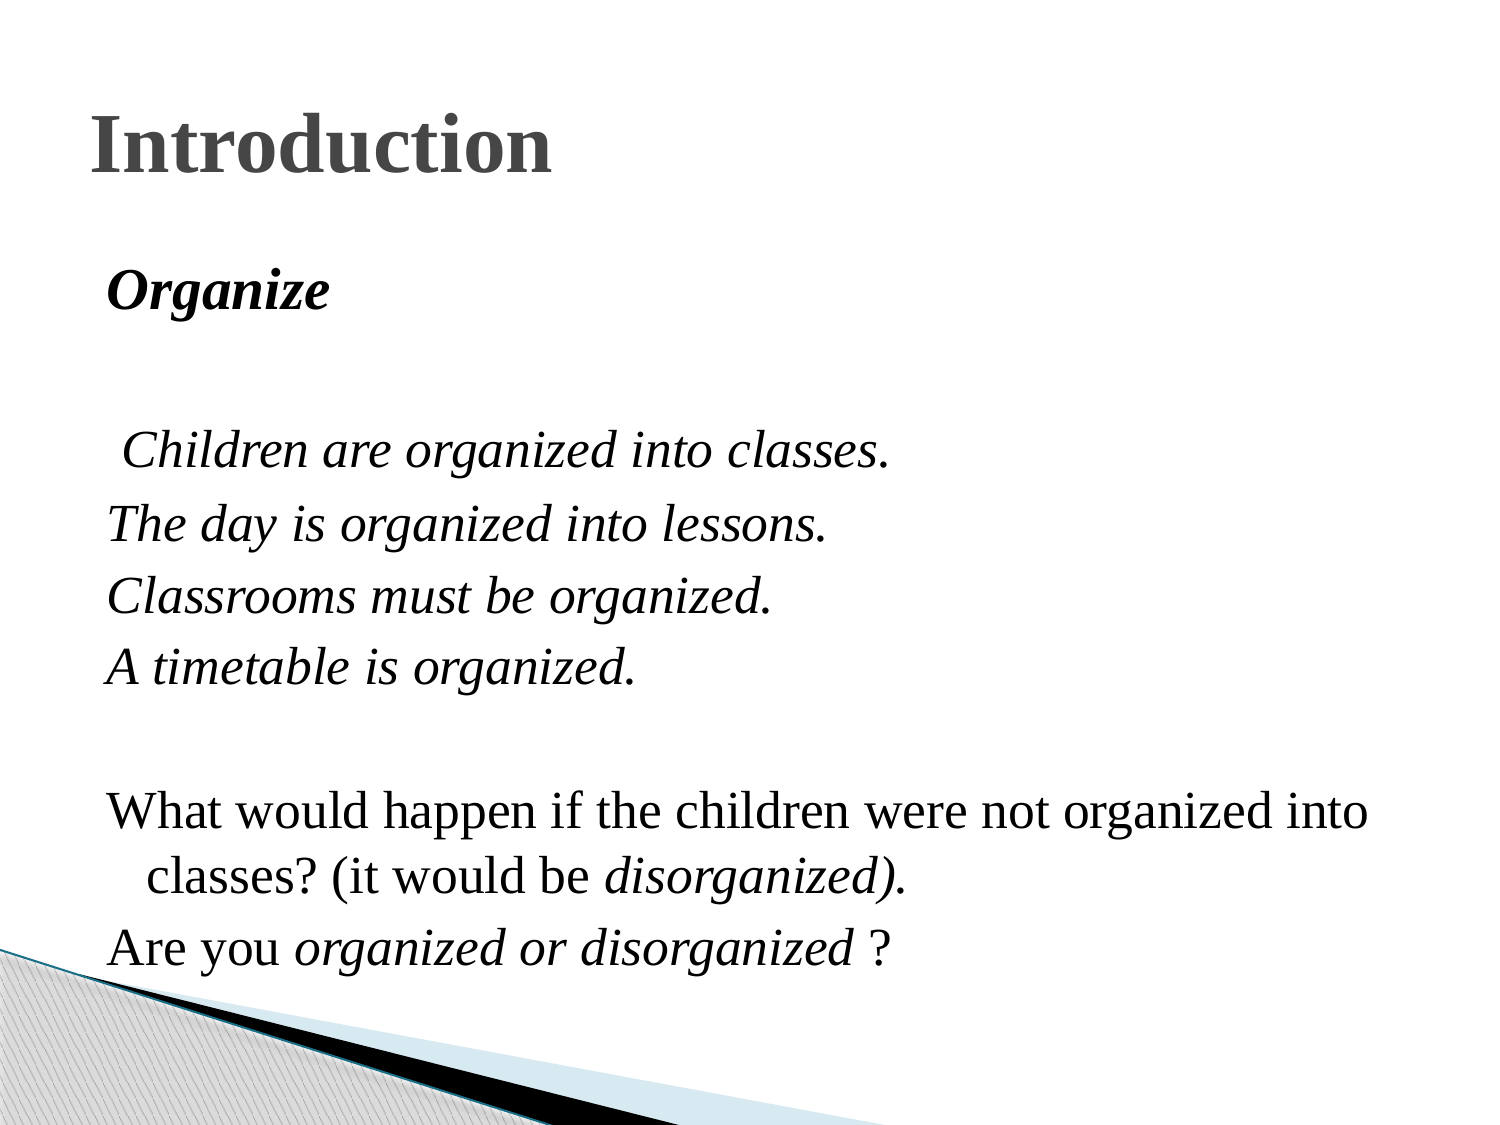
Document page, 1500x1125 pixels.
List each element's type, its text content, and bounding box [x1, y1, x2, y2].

list Organize Children are organized into classes. The day is organized into lessons. Classrooms must be organized. A timetable is organized. What would happen if the children were not organized into classes? (it would be disorganized). Are you organized or disorganized ? [75, 243, 1425, 986]
title Introduction [75, 45, 1425, 233]
